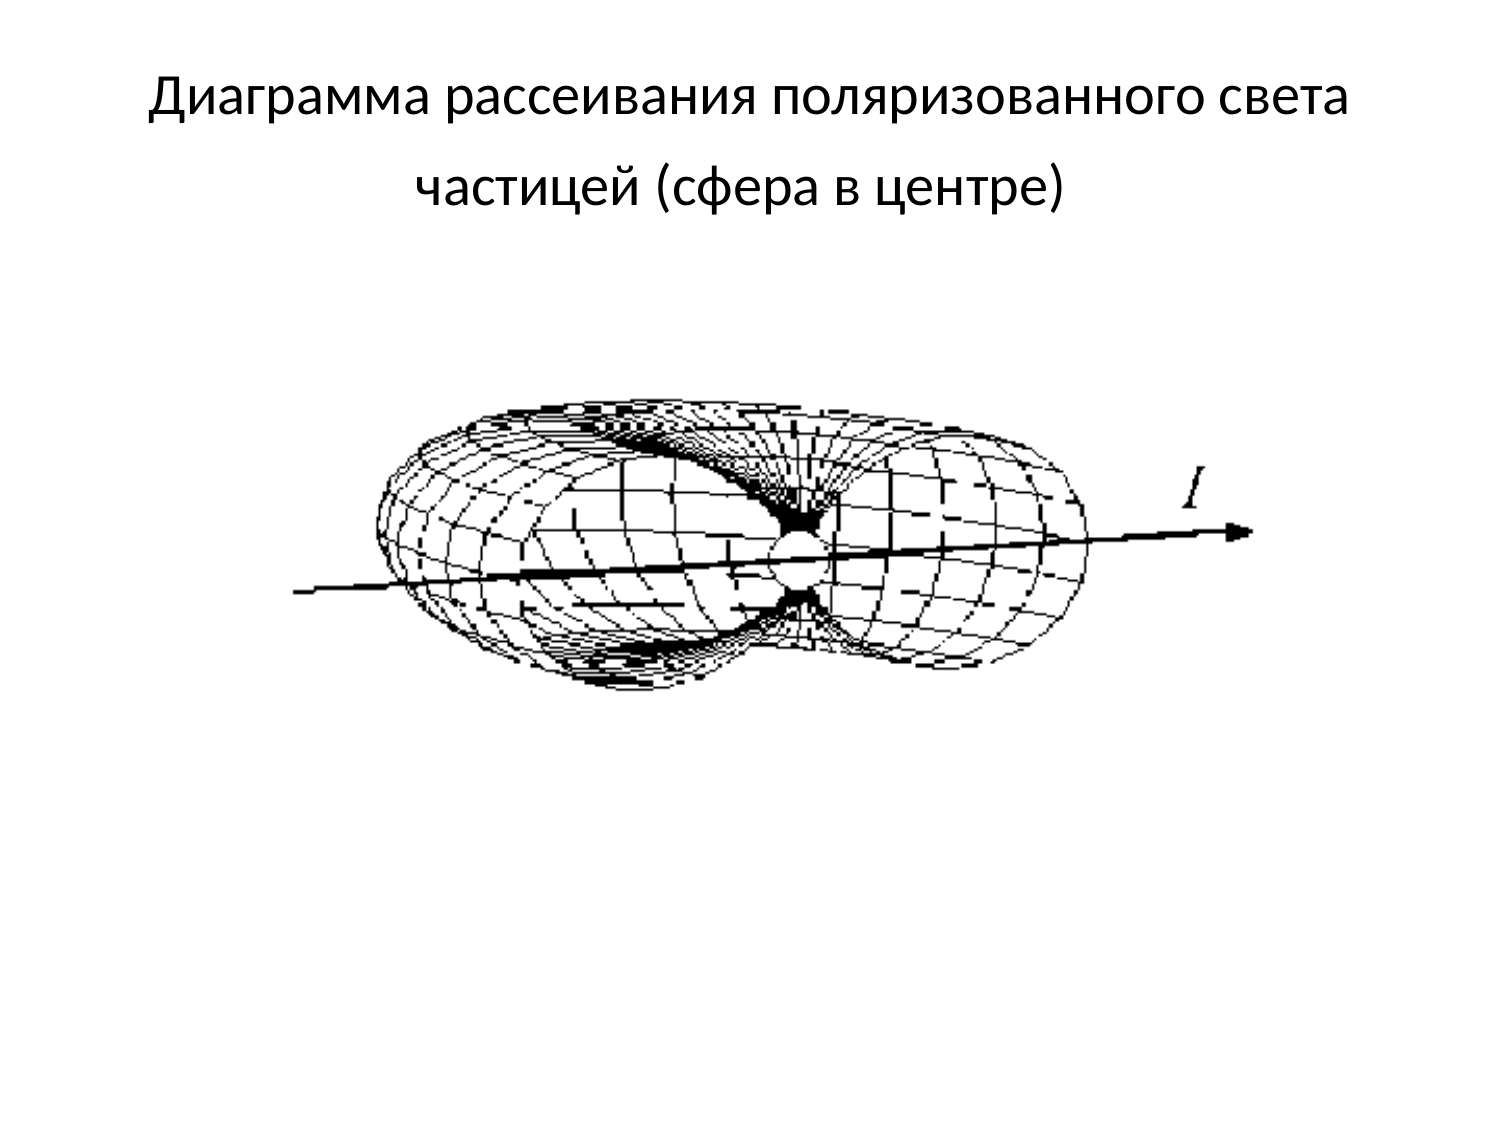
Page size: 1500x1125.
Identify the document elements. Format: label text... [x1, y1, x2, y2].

title Диаграмма рассеивания поляризованного света частицей (сфера в центре) [75, 45, 1425, 233]
picture [277, 385, 1271, 706]
